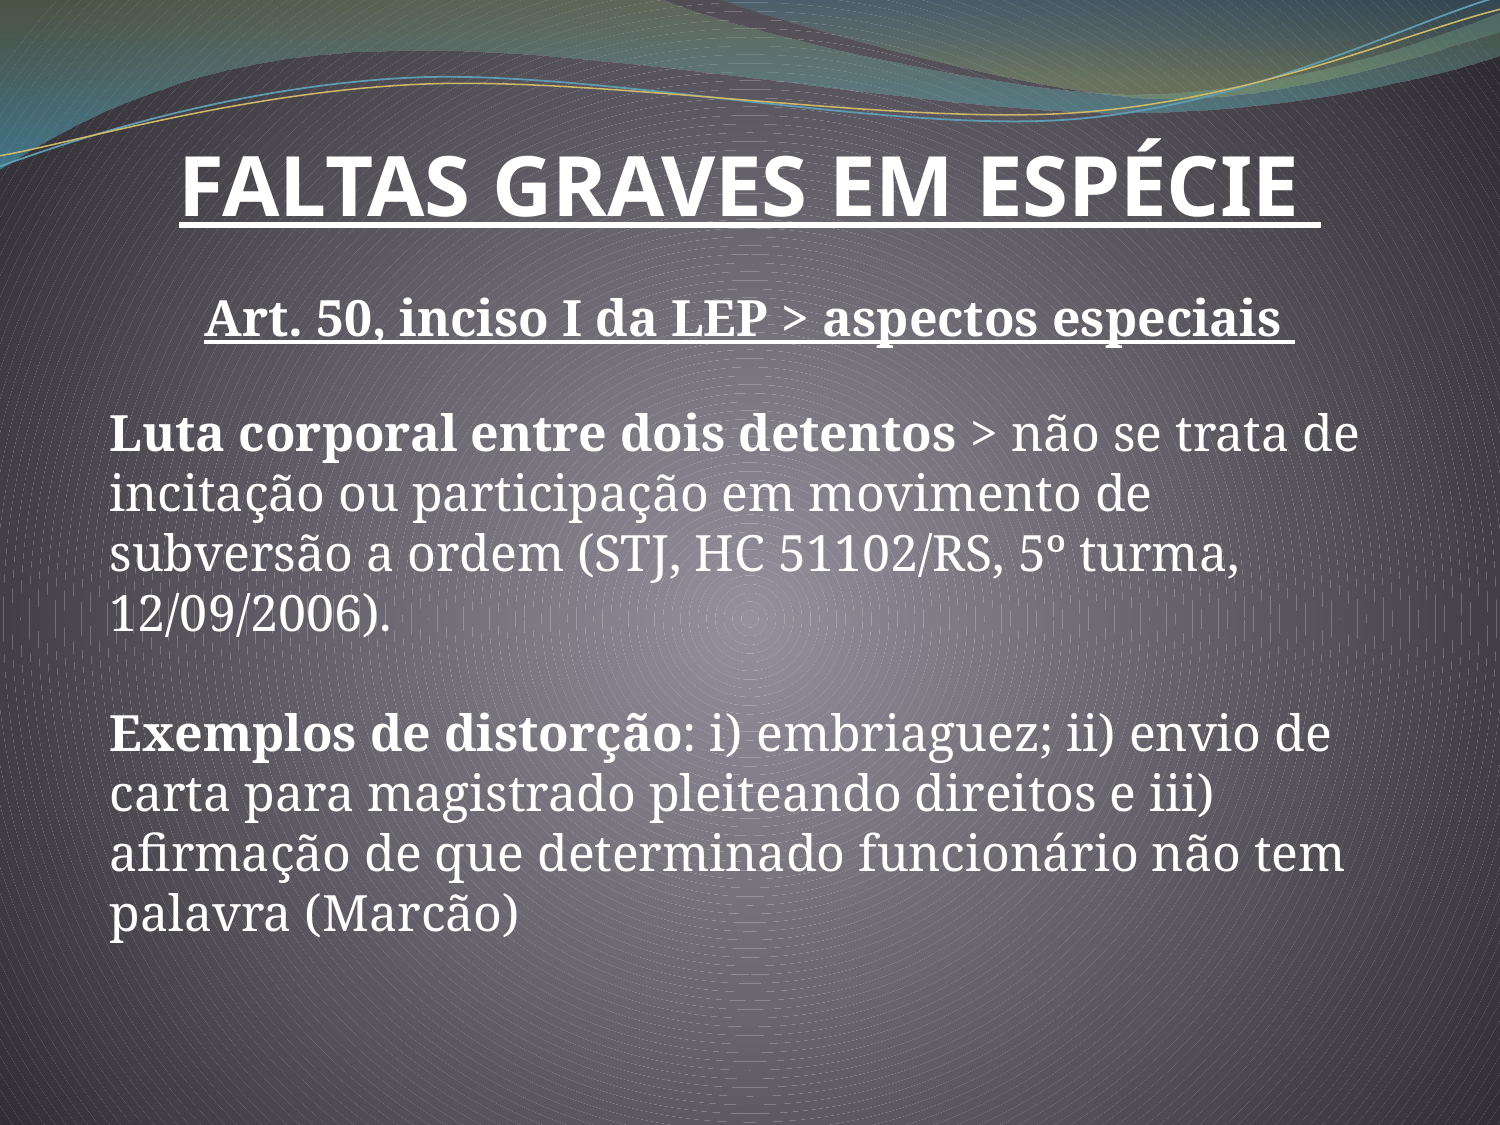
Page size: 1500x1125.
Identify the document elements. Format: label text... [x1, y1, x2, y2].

text_box FALTAS GRAVES EM ESPÉCIE [0, 125, 1500, 258]
text_box Art. 50, inciso I da LEP > aspectos especiais Luta corporal entre dois detentos > não se trata de incitação ou participação em movimento de subversão a ordem (STJ, HC 51102/RS, 5º turma, 12/09/2006). Exemplos de distorção: i) embriaguez; ii) envio de carta para magistrado pleiteando direitos e iii) afirmação de que determinado funcionário não tem palavra (Marcão) [94, 278, 1406, 949]
